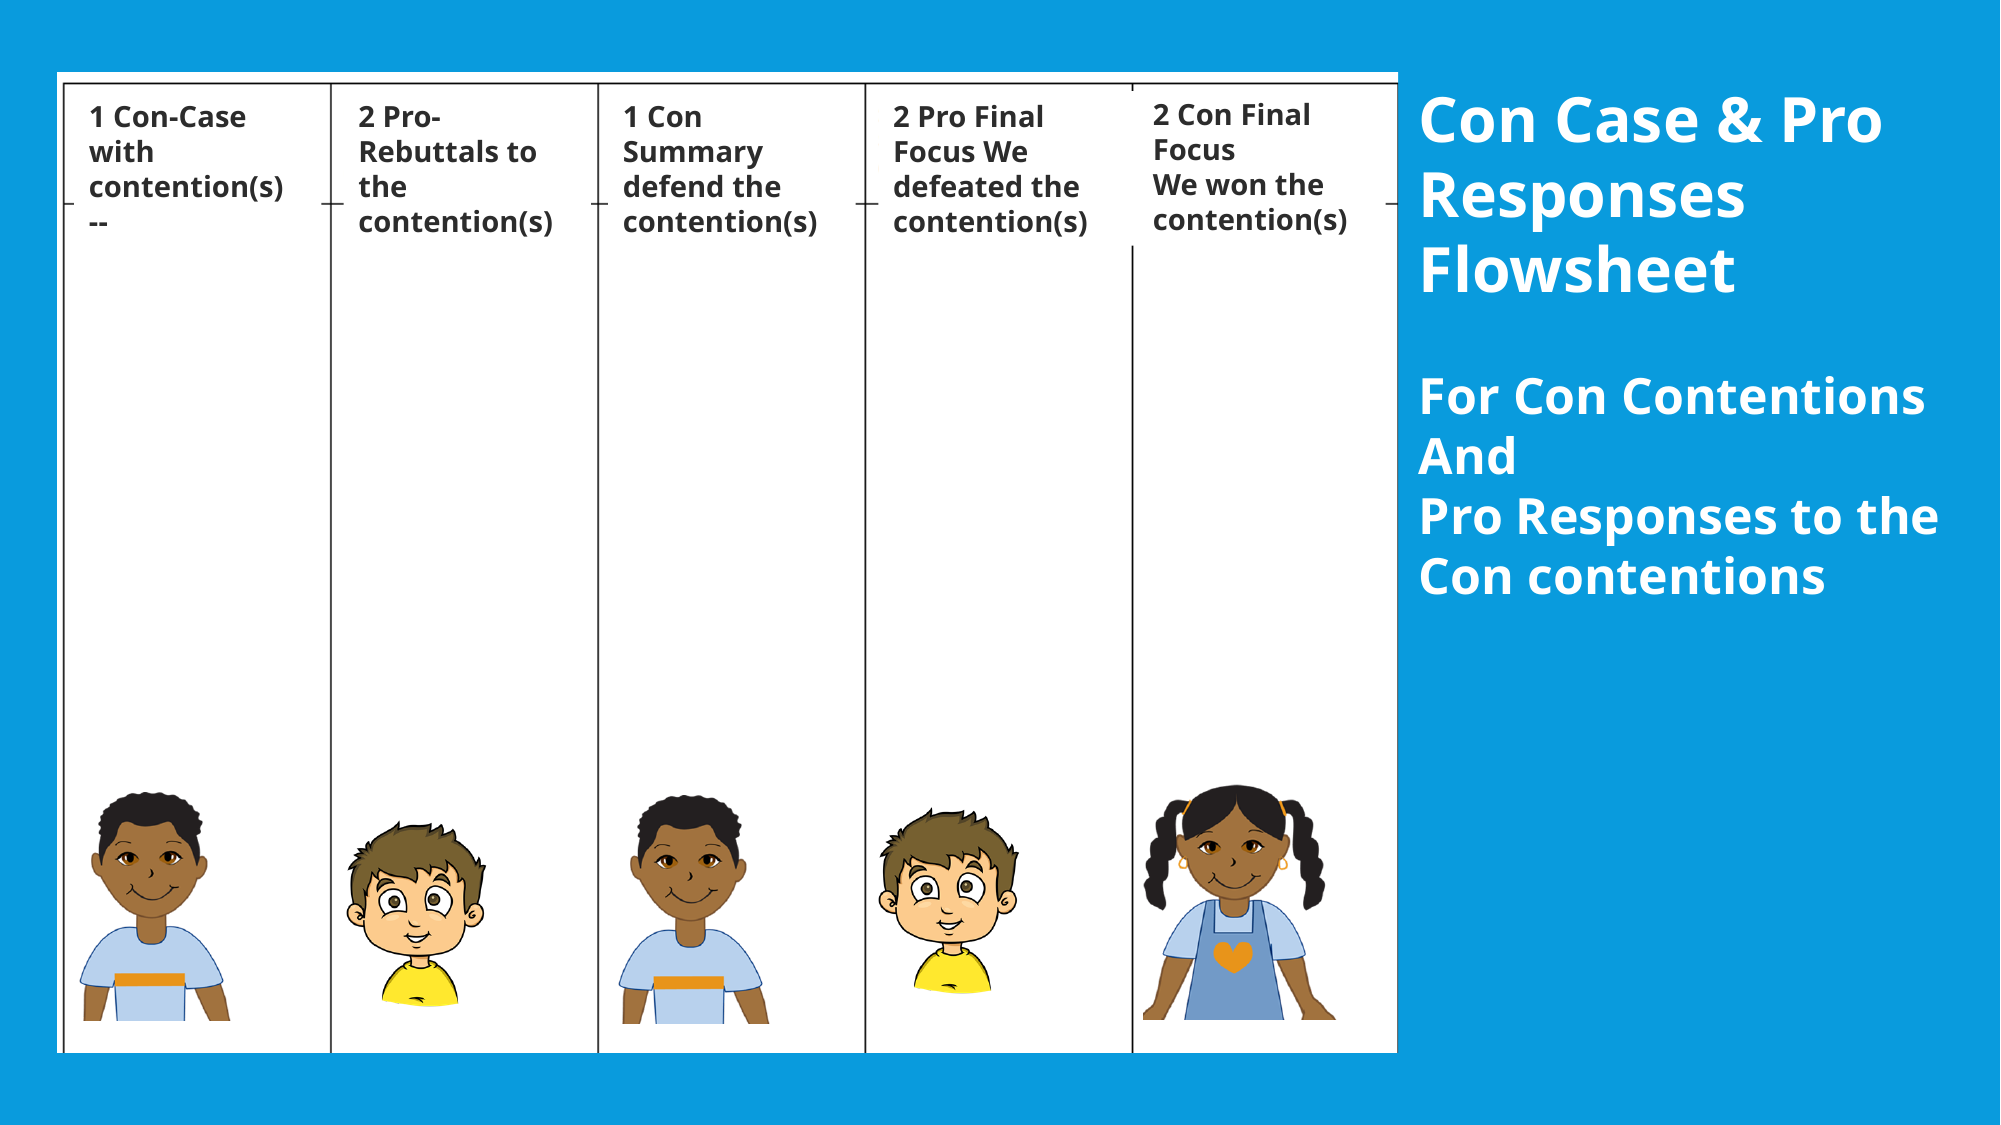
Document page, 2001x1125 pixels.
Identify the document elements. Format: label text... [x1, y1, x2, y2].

picture [58, 73, 1398, 1052]
text_box Con Case & Pro Responses Flowsheet For Con Contentions And Pro Responses to the Con contentions [1404, 72, 1975, 613]
